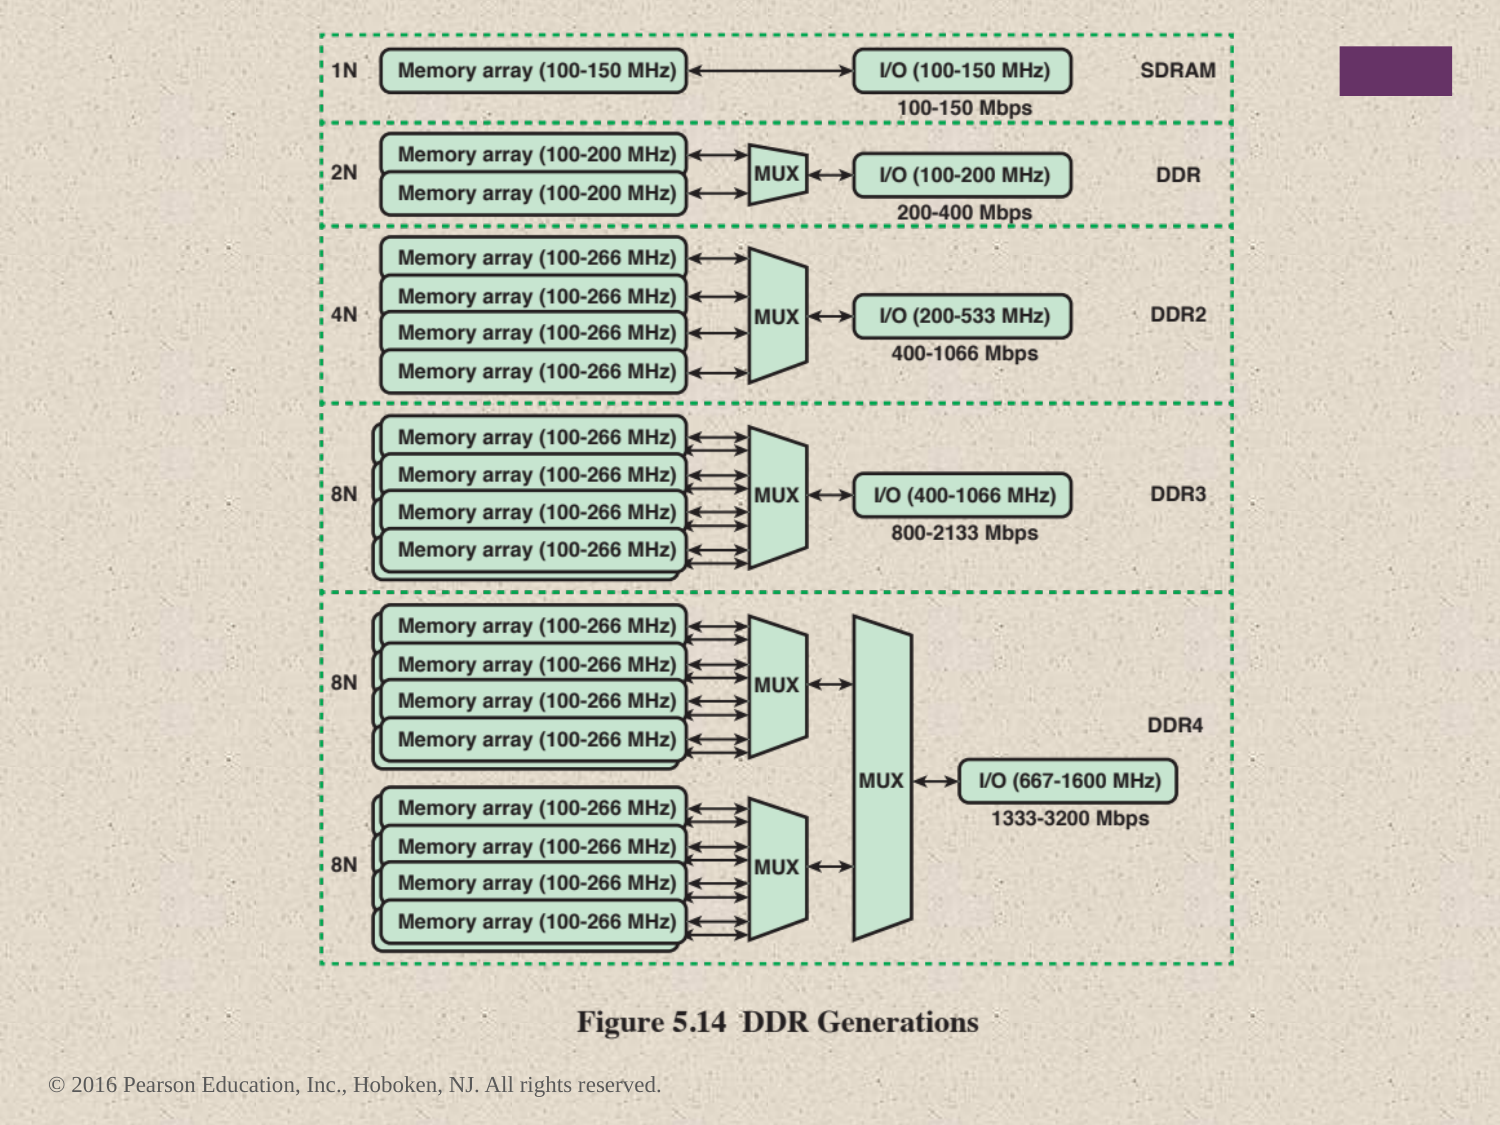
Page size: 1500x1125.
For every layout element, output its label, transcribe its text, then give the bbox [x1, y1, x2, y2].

footer © 2016 Pearson Education, Inc., Hoboken, NJ. All rights reserved. [33, 1053, 1038, 1114]
picture [241, 0, 1294, 1083]
picture [0, 0, 1500, 1125]
